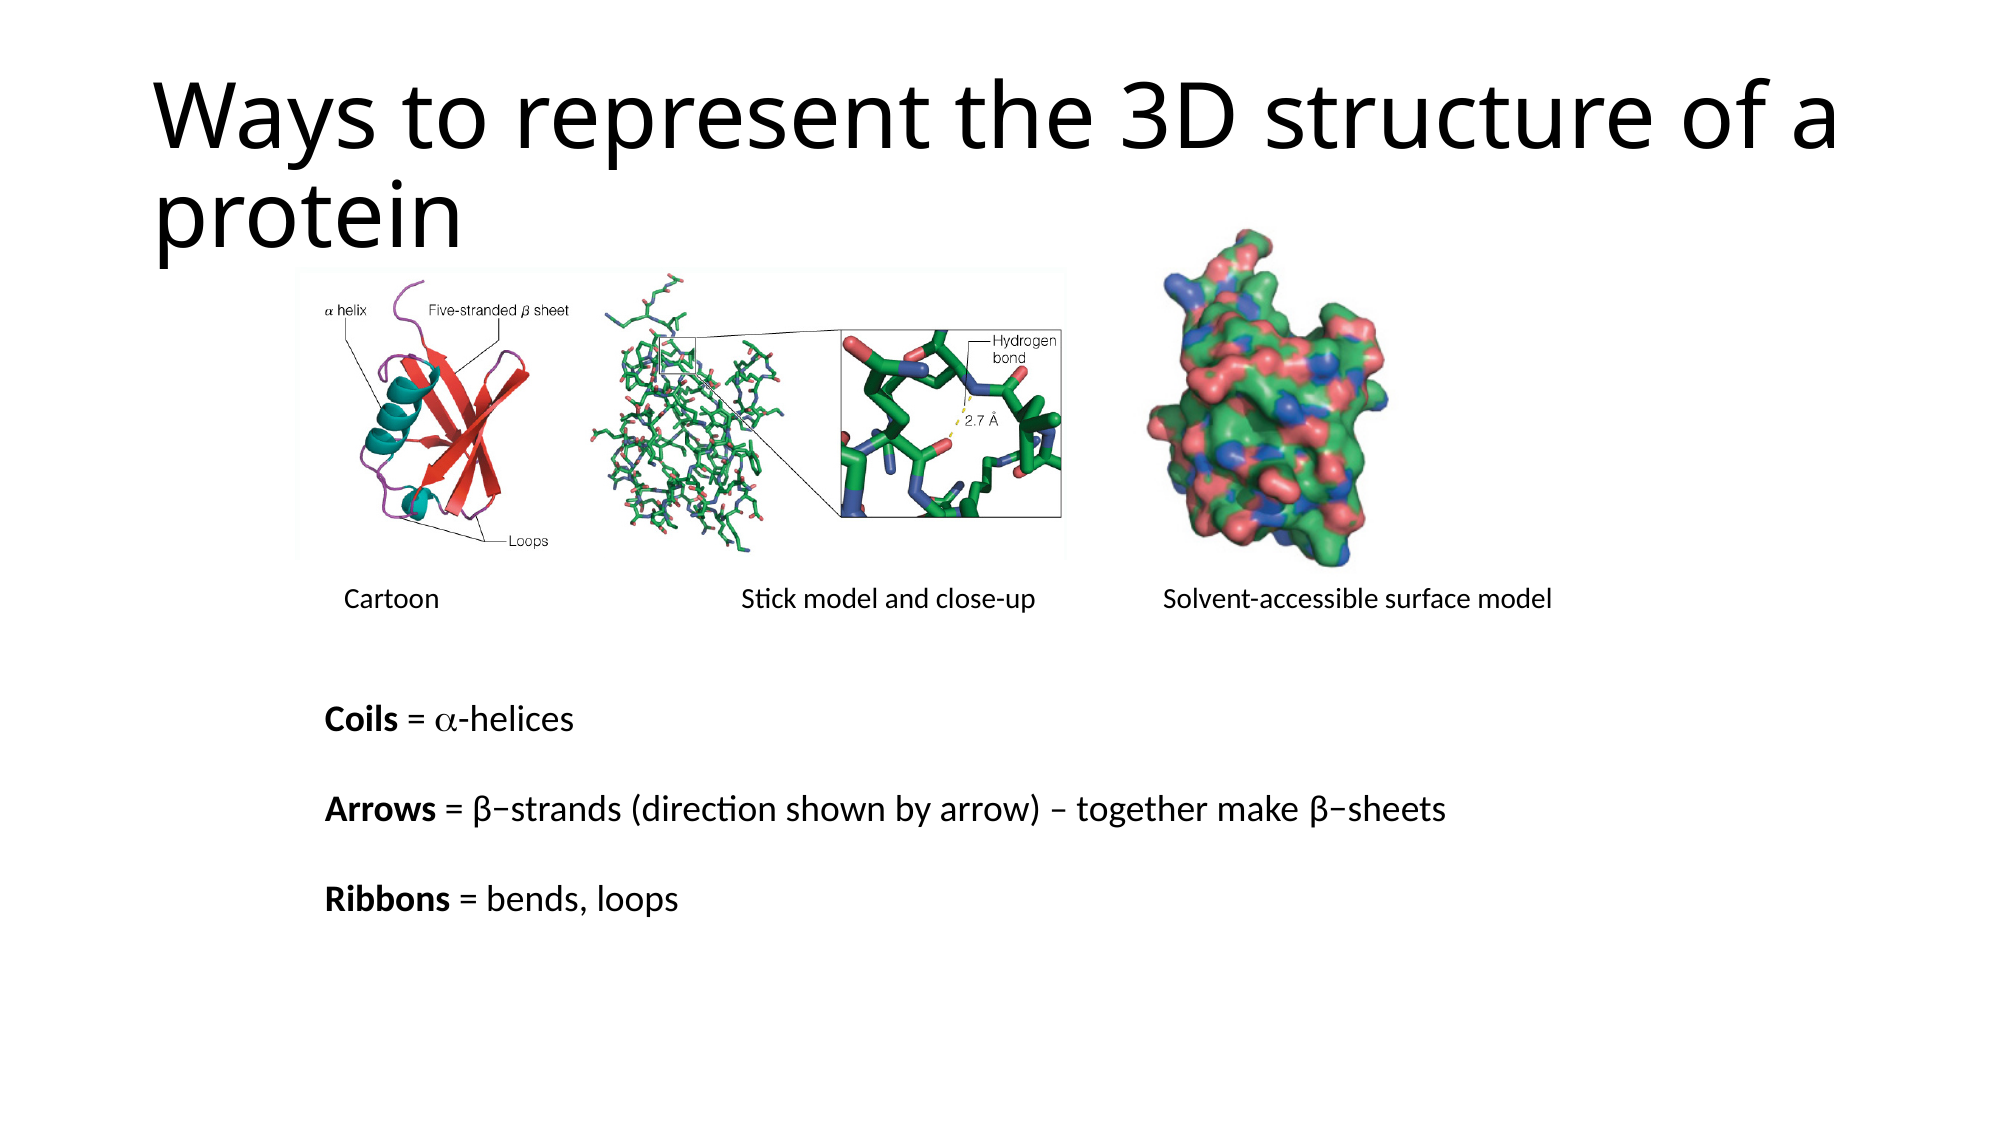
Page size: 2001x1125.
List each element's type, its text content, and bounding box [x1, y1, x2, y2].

text_box Cartoon Stick model and close-up [329, 572, 1102, 623]
text_box Coils = a-helices Arrows = β−strands (direction shown by arrow) – together make β−sheets Ribbons = bends, loops [310, 686, 1584, 927]
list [295, 267, 1080, 560]
picture [1130, 213, 1437, 577]
text_box Solvent-accessible surface model [1102, 572, 1614, 623]
title Ways to represent the 3D structure of a protein [137, 59, 1863, 278]
